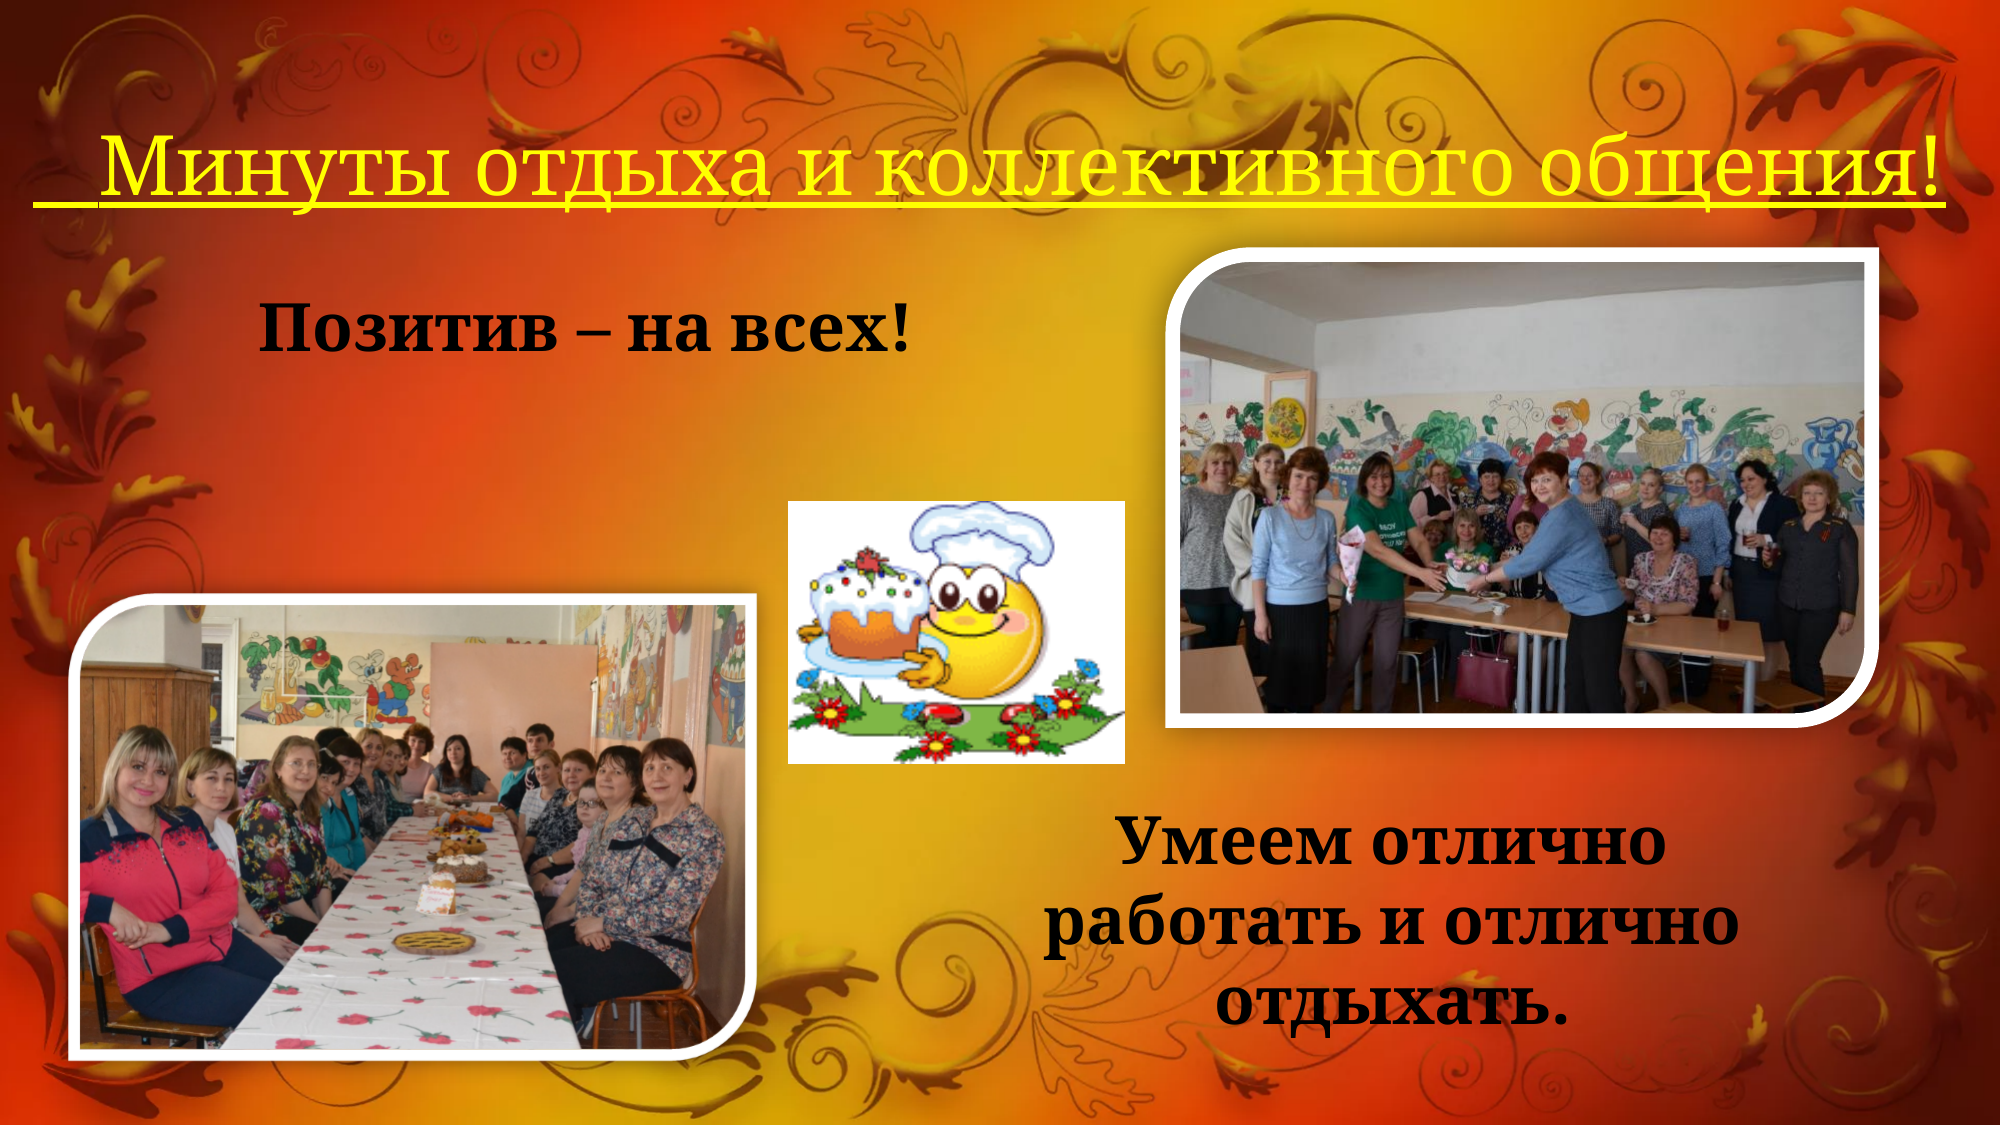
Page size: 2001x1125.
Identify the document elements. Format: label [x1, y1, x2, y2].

list [1172, 254, 1872, 721]
picture [0, 0, 2000, 1125]
